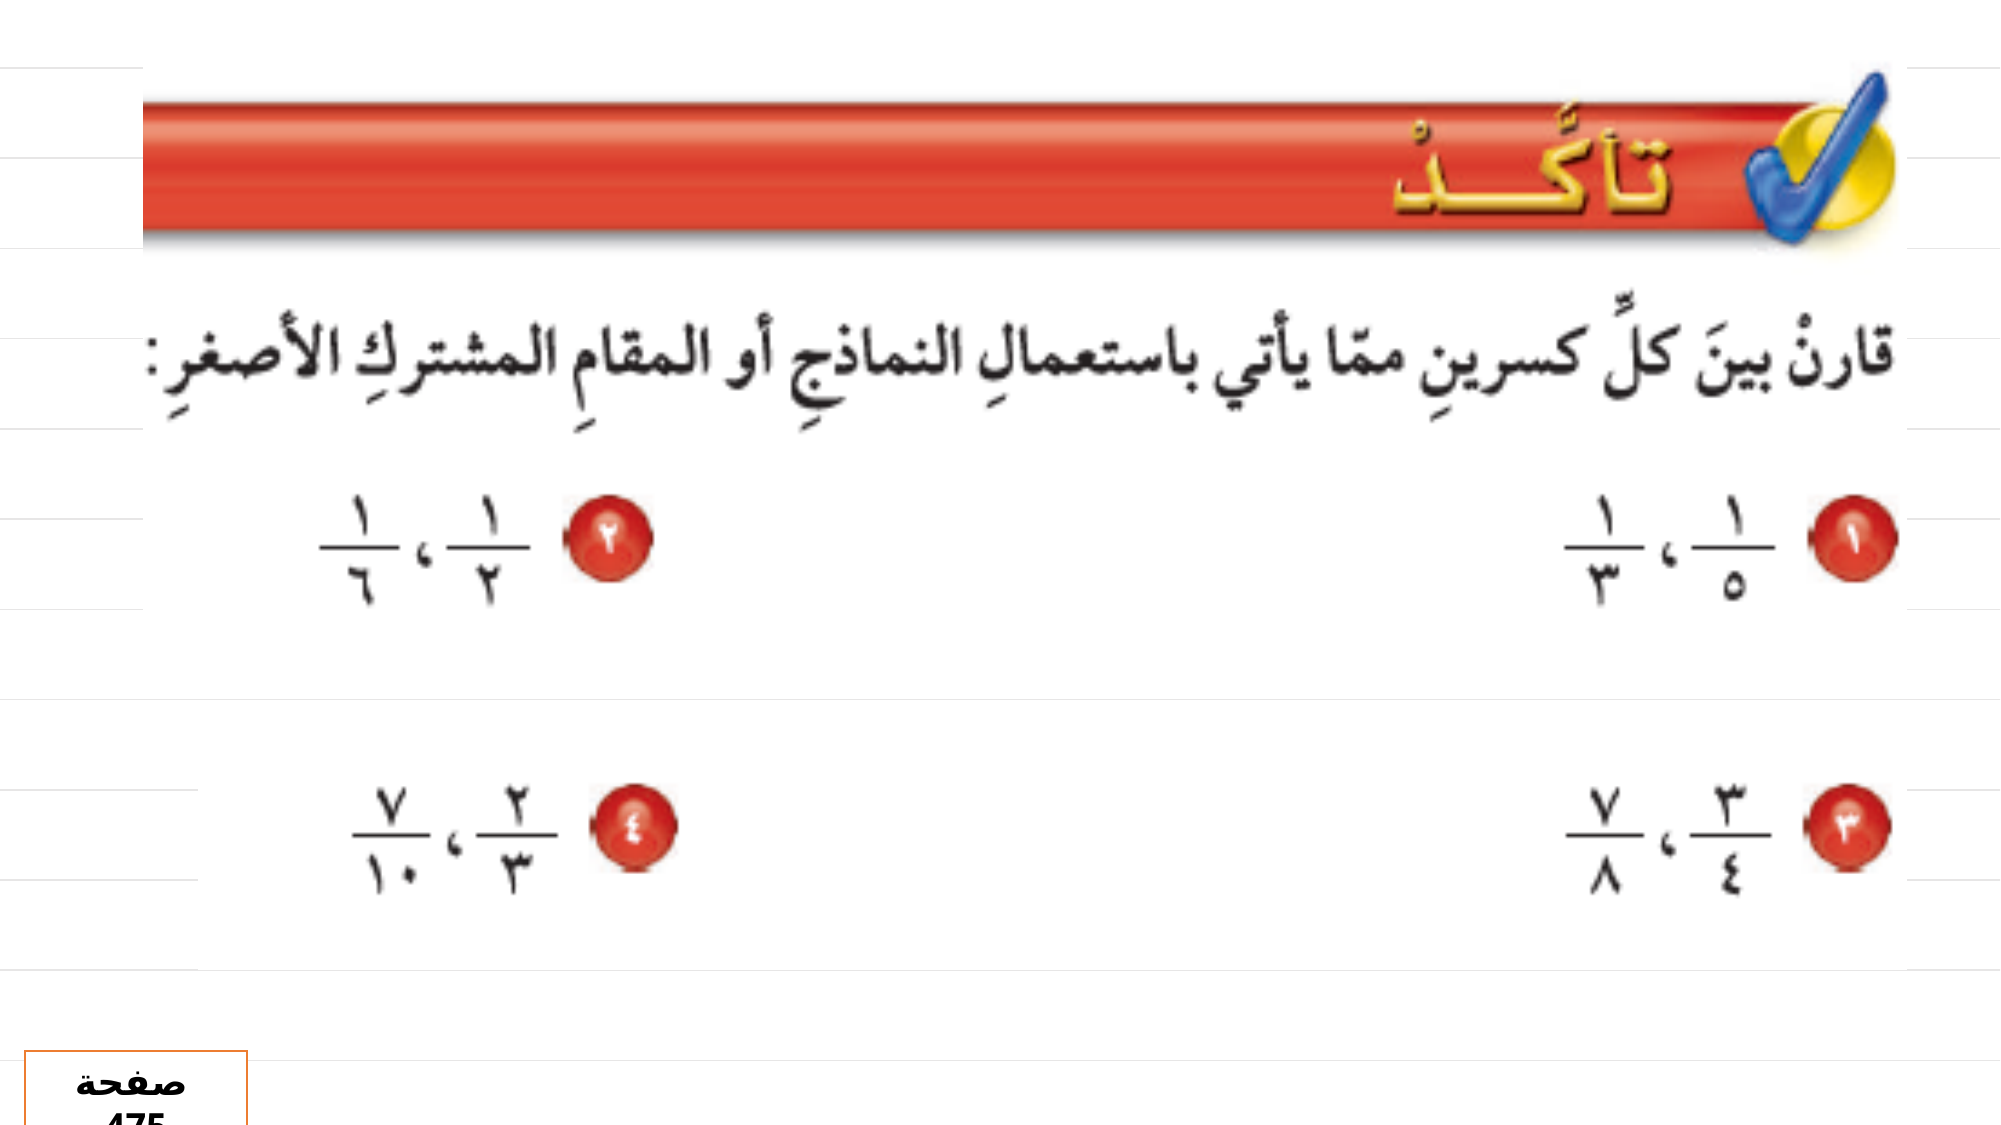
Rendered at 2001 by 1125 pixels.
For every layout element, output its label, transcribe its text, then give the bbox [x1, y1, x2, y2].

picture [142, 49, 1907, 649]
text_box صفحة 475 [24, 1050, 248, 1125]
picture [198, 746, 1907, 970]
